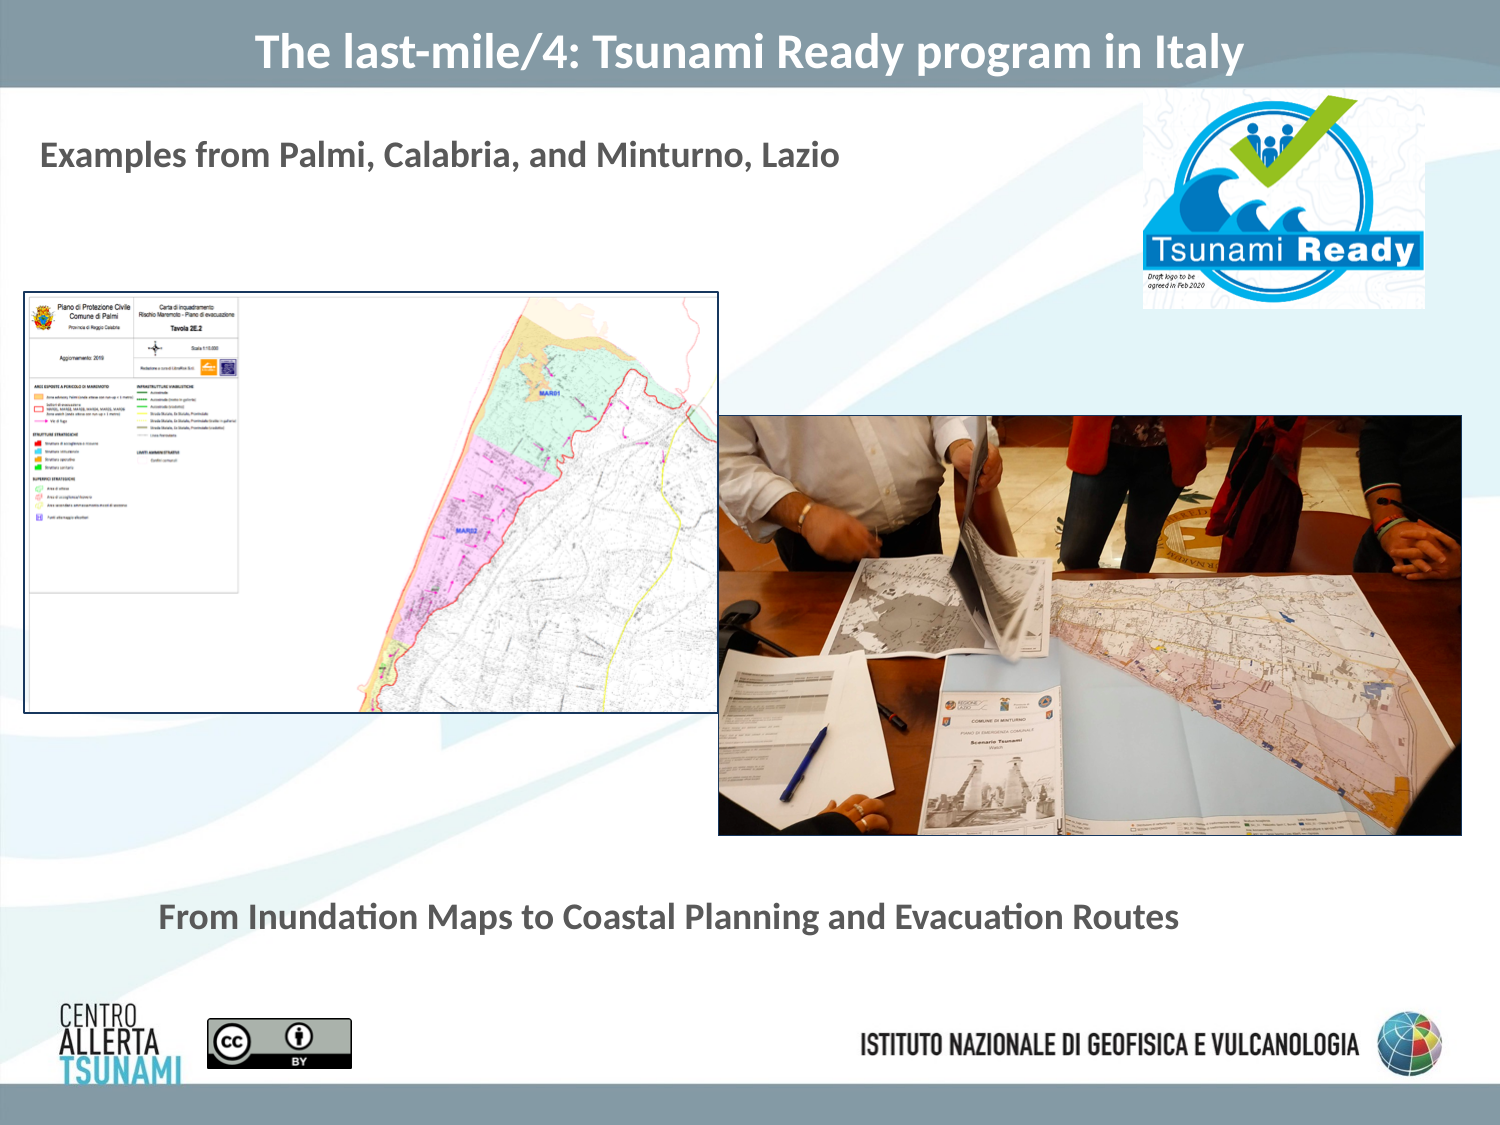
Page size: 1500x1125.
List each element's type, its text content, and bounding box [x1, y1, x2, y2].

title The last-mile/4: Tsunami Ready program in Italy [75, 7, 1425, 90]
title From Inundation Maps to Coastal Planning and Evacuation Routes [143, 835, 1291, 995]
picture [0, 0, 1500, 1125]
title Examples from Palmi, Calabria, and Minturno, Lazio [24, 107, 1137, 198]
